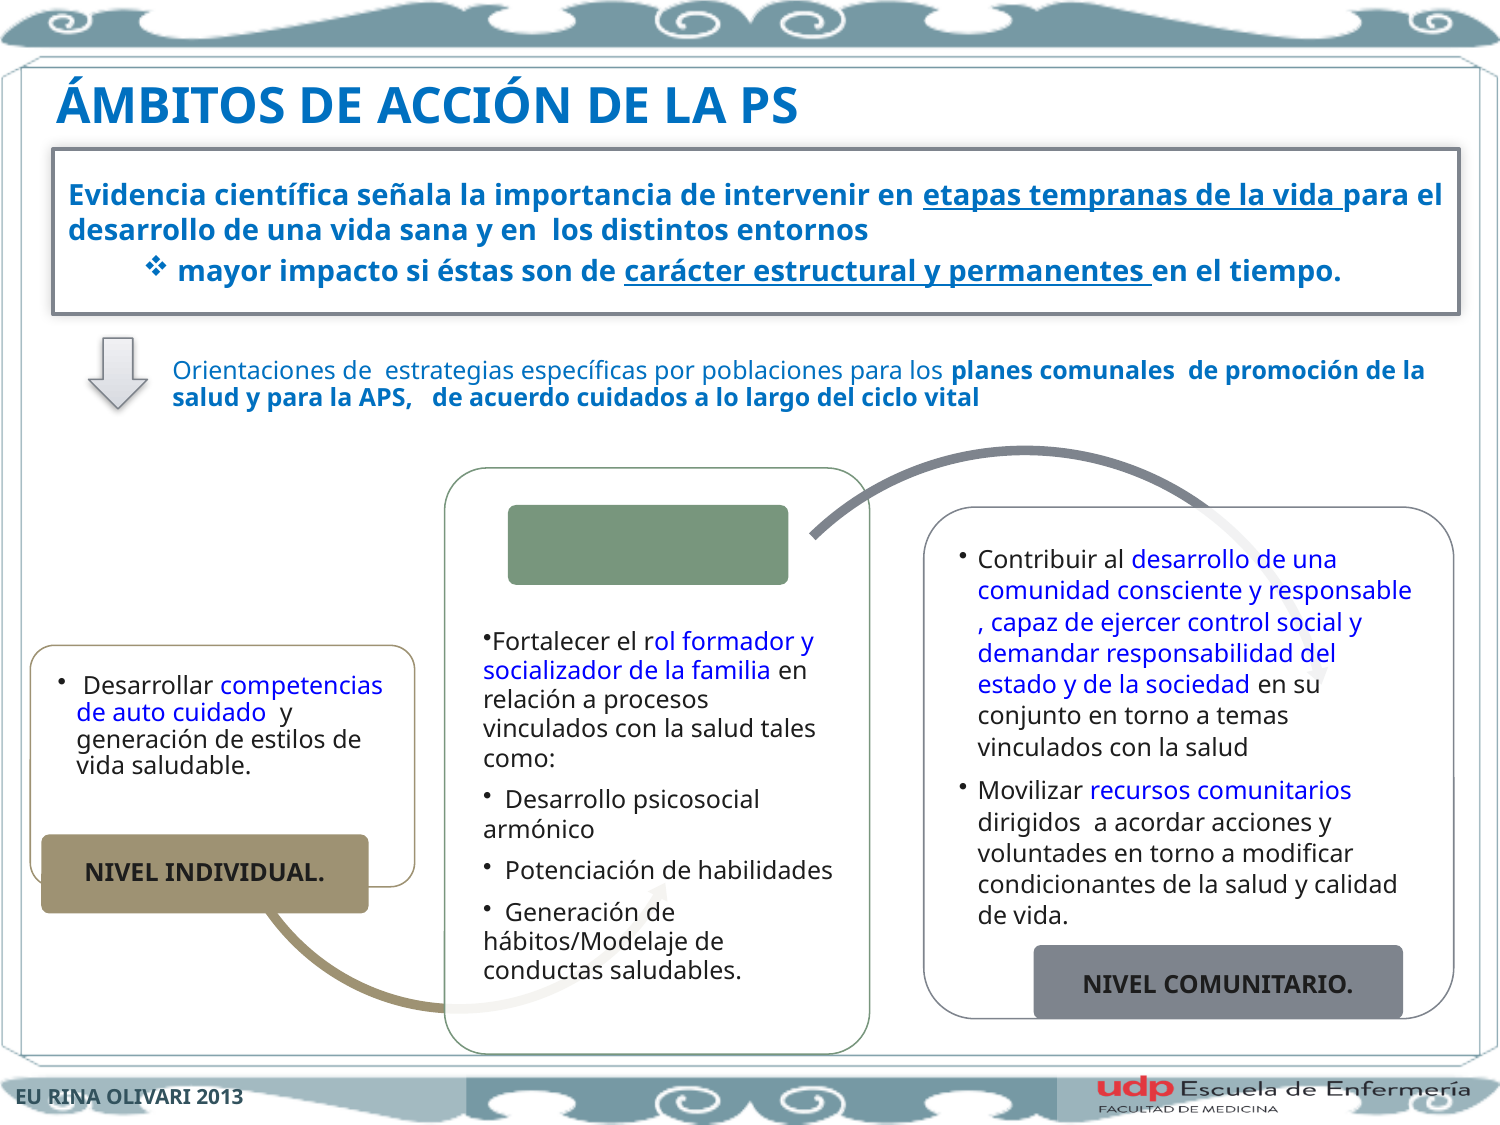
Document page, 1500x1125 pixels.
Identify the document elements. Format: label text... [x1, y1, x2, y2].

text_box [29, 467, 1471, 1065]
footer EU RINA OLIVARI 2013 [0, 1070, 467, 1125]
picture [1057, 1070, 1500, 1125]
text_box ÁMBITOS DE ACCIÓN DE LA PS [41, 66, 1459, 142]
text_box Orientaciones de estrategias específicas por poblaciones para los planes comunales de promoción de la salud y para la APS, de acuerdo cuidados a lo largo del ciclo vital [169, 336, 1437, 435]
text_box [87, 337, 149, 410]
list Evidencia científica señala la importancia de intervenir en etapas tempranas de la vida para el desarrollo de una vida sana y en los distintos entornos mayor impacto si éstas son de carácter estructural y permanentes en el tiempo. [51, 147, 1461, 316]
